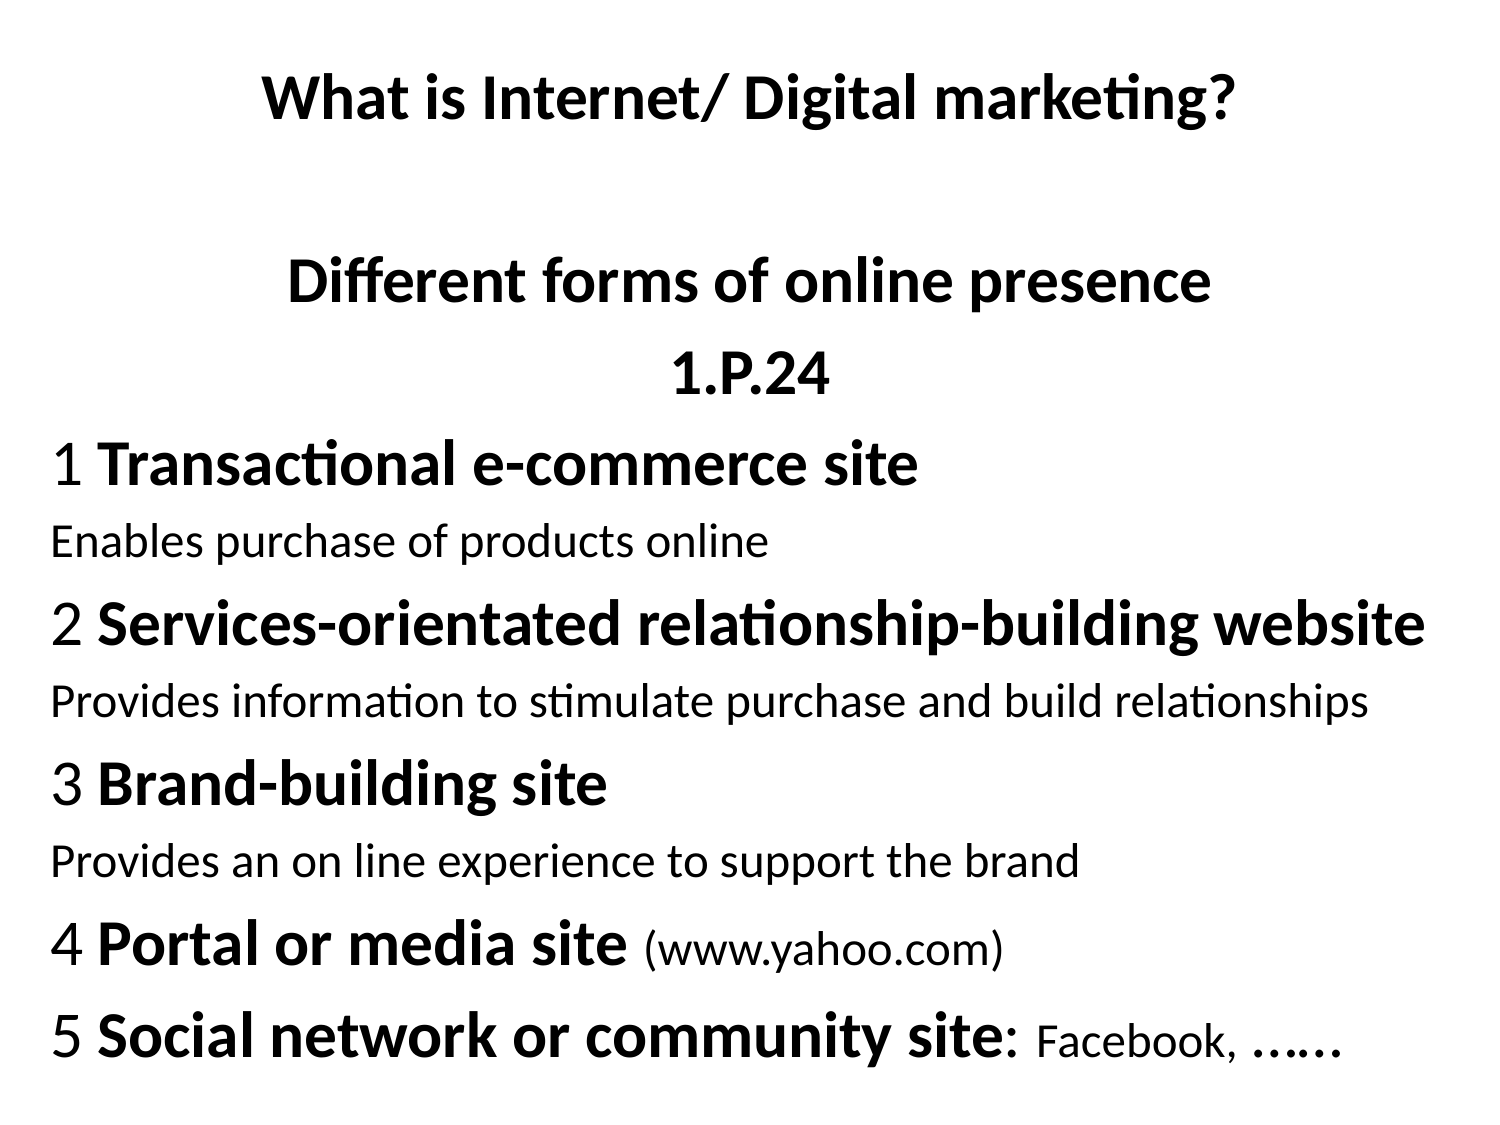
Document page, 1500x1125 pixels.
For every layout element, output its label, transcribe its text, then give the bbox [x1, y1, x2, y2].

subtitle What is Internet/ Digital marketing? Different forms of online presence 1.P.24 1 Transactional e-commerce site Enables purchase of products online 2 Services-orientated relationship-building website Provides information to stimulate purchase and build relationships 3 Brand-building site Provides an on line experience to support the brand 4 Portal or media site (www.yahoo.com) 5 Social network or community site: Facebook, …… [35, 46, 1465, 1090]
